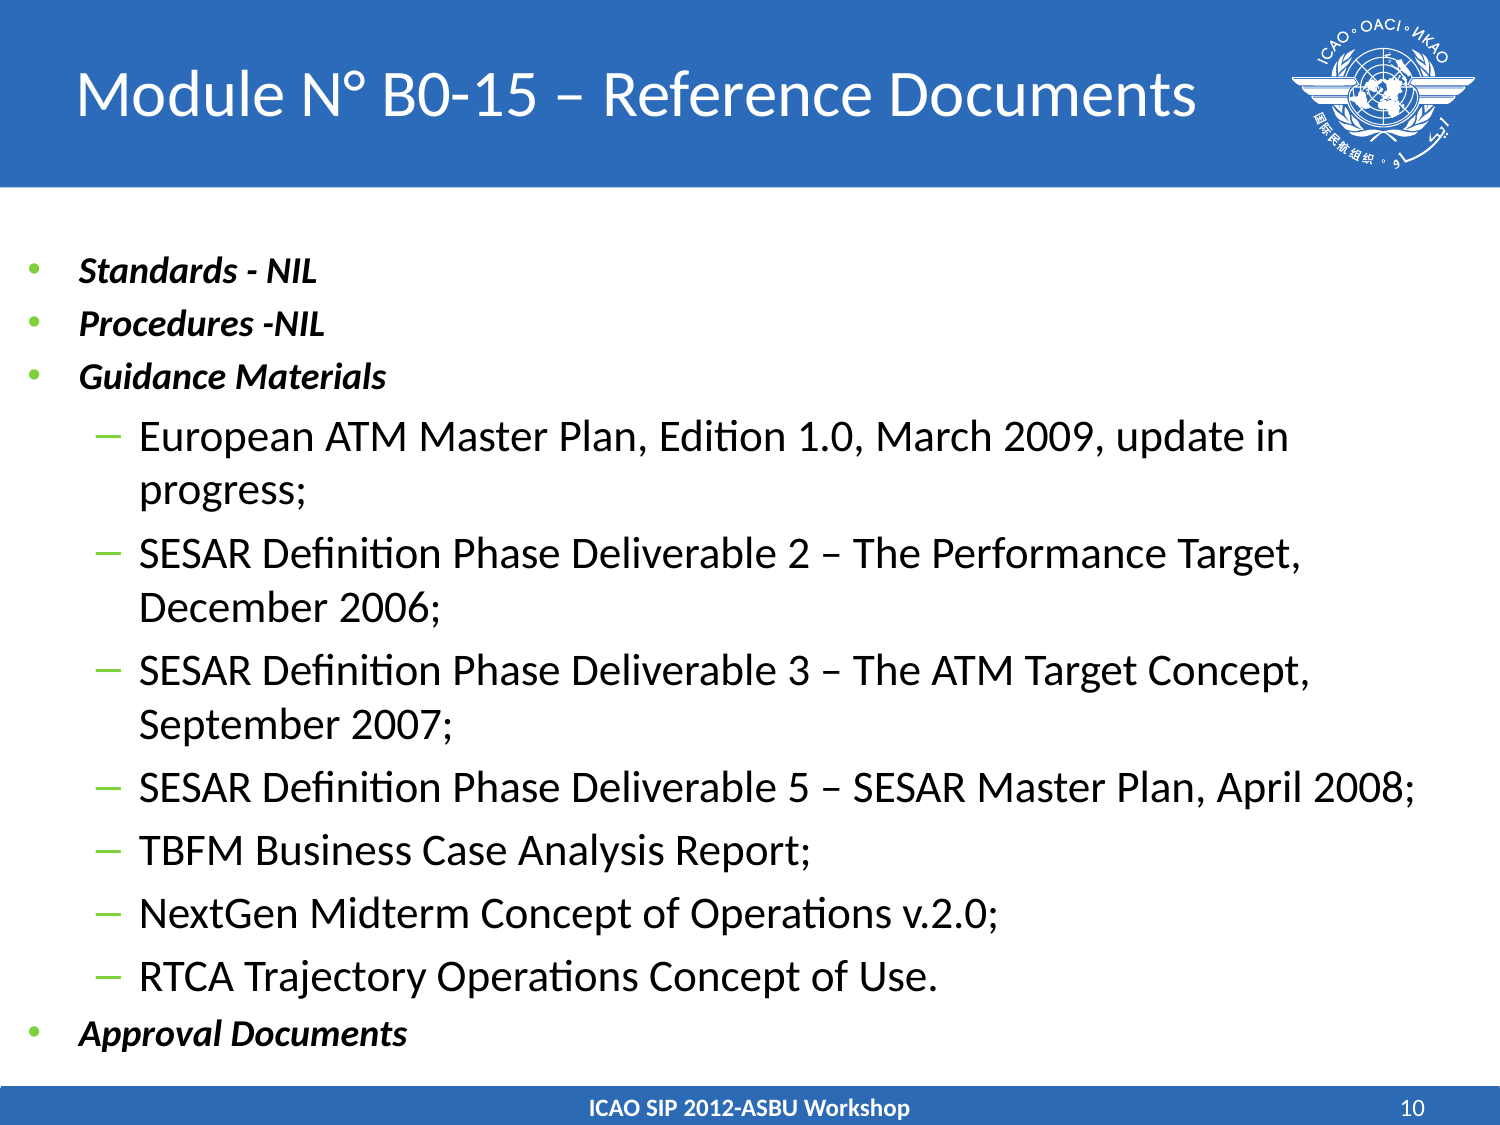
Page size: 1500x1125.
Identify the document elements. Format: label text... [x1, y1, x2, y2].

list Standards - NIL Procedures -NIL Guidance Materials European ATM Master Plan, Edition 1.0, March 2009, update in progress; SESAR Definition Phase Deliverable 2 – The Performance Target, December 2006; SESAR Definition Phase Deliverable 3 – The ATM Target Concept, September 2007; SESAR Definition Phase Deliverable 5 – SESAR Master Plan, April 2008; TBFM Business Case Analysis Report; NextGen Midterm Concept of Operations v.2.0; RTCA Trajectory Operations Concept of Use. Approval Documents [12, 237, 1463, 1063]
slide_number 10 [1288, 1087, 1500, 1125]
footer ICAO SIP 2012-ASBU Workshop [212, 1087, 1288, 1125]
title Module N° B0-15 – Reference Documents [0, 0, 1500, 188]
